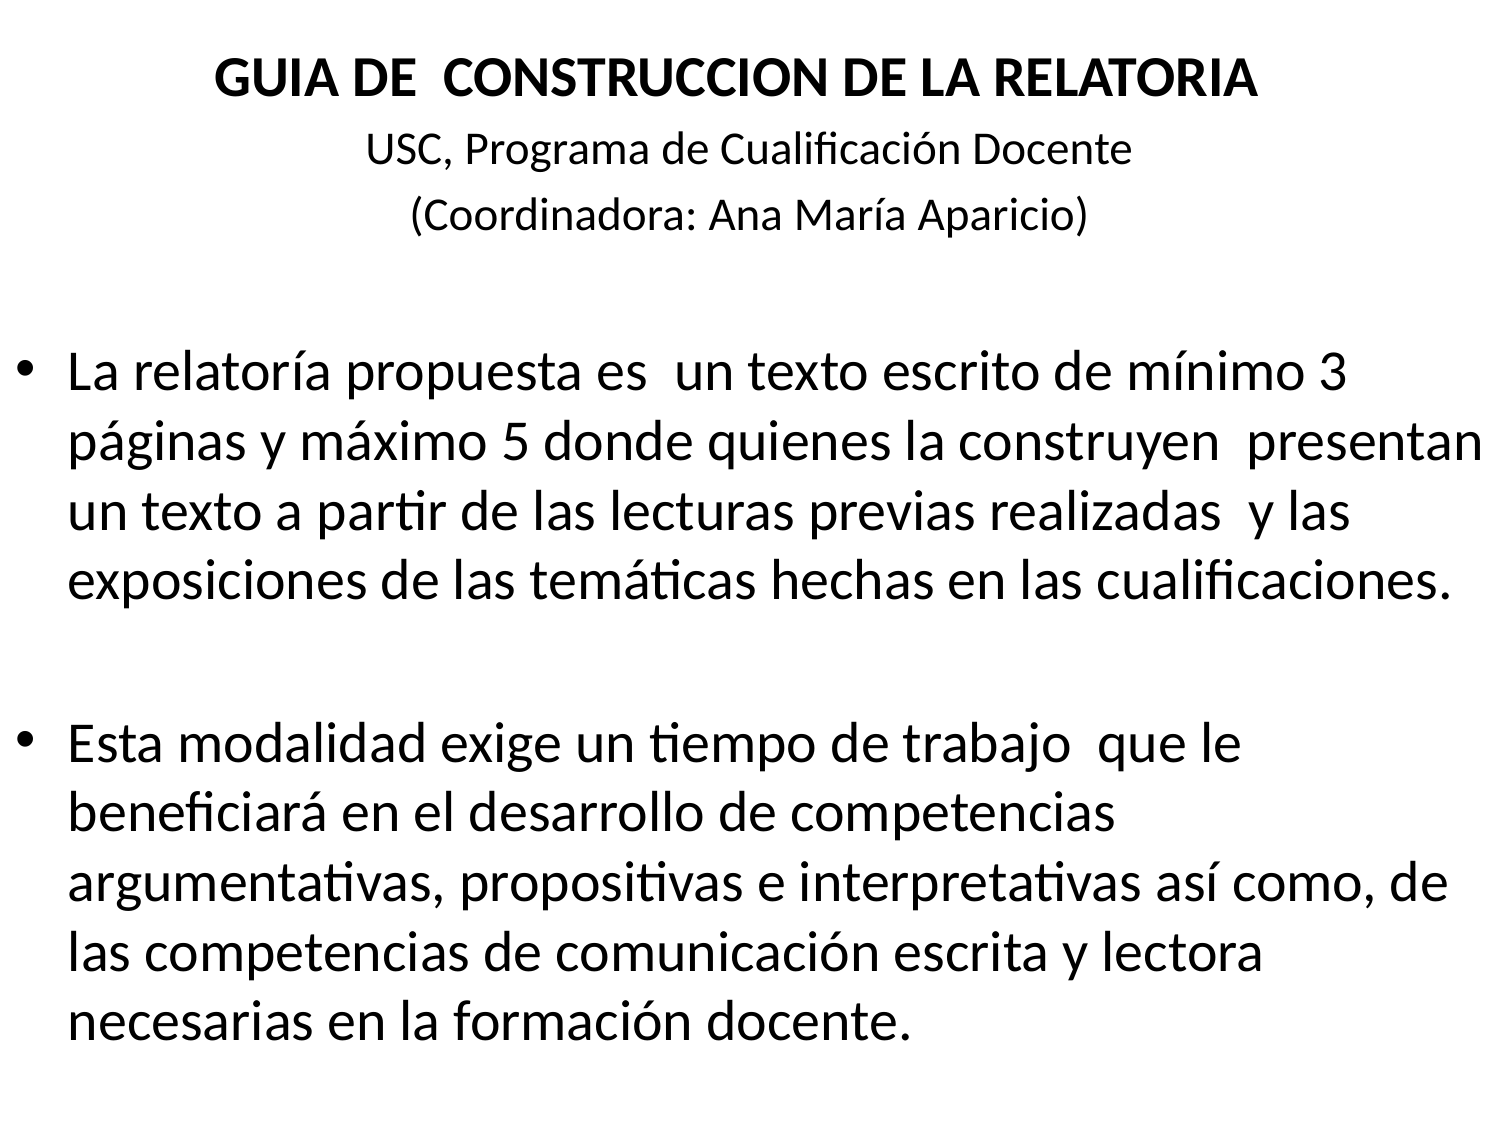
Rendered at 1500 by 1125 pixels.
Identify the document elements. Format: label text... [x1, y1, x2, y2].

list GUIA DE CONSTRUCCION DE LA RELATORIA USC, Programa de Cualificación Docente (Coordinadora: Ana María Aparicio) La relatoría propuesta es un texto escrito de mínimo 3 páginas y máximo 5 donde quienes la construyen presentan un texto a partir de las lecturas previas realizadas y las exposiciones de las temáticas hechas en las cualificaciones. Esta modalidad exige un tiempo de trabajo que le beneficiará en el desarrollo de competencias argumentativas, propositivas e interpretativas así como, de las competencias de comunicación escrita y lectora necesarias en la formación docente. [0, 30, 1500, 1094]
